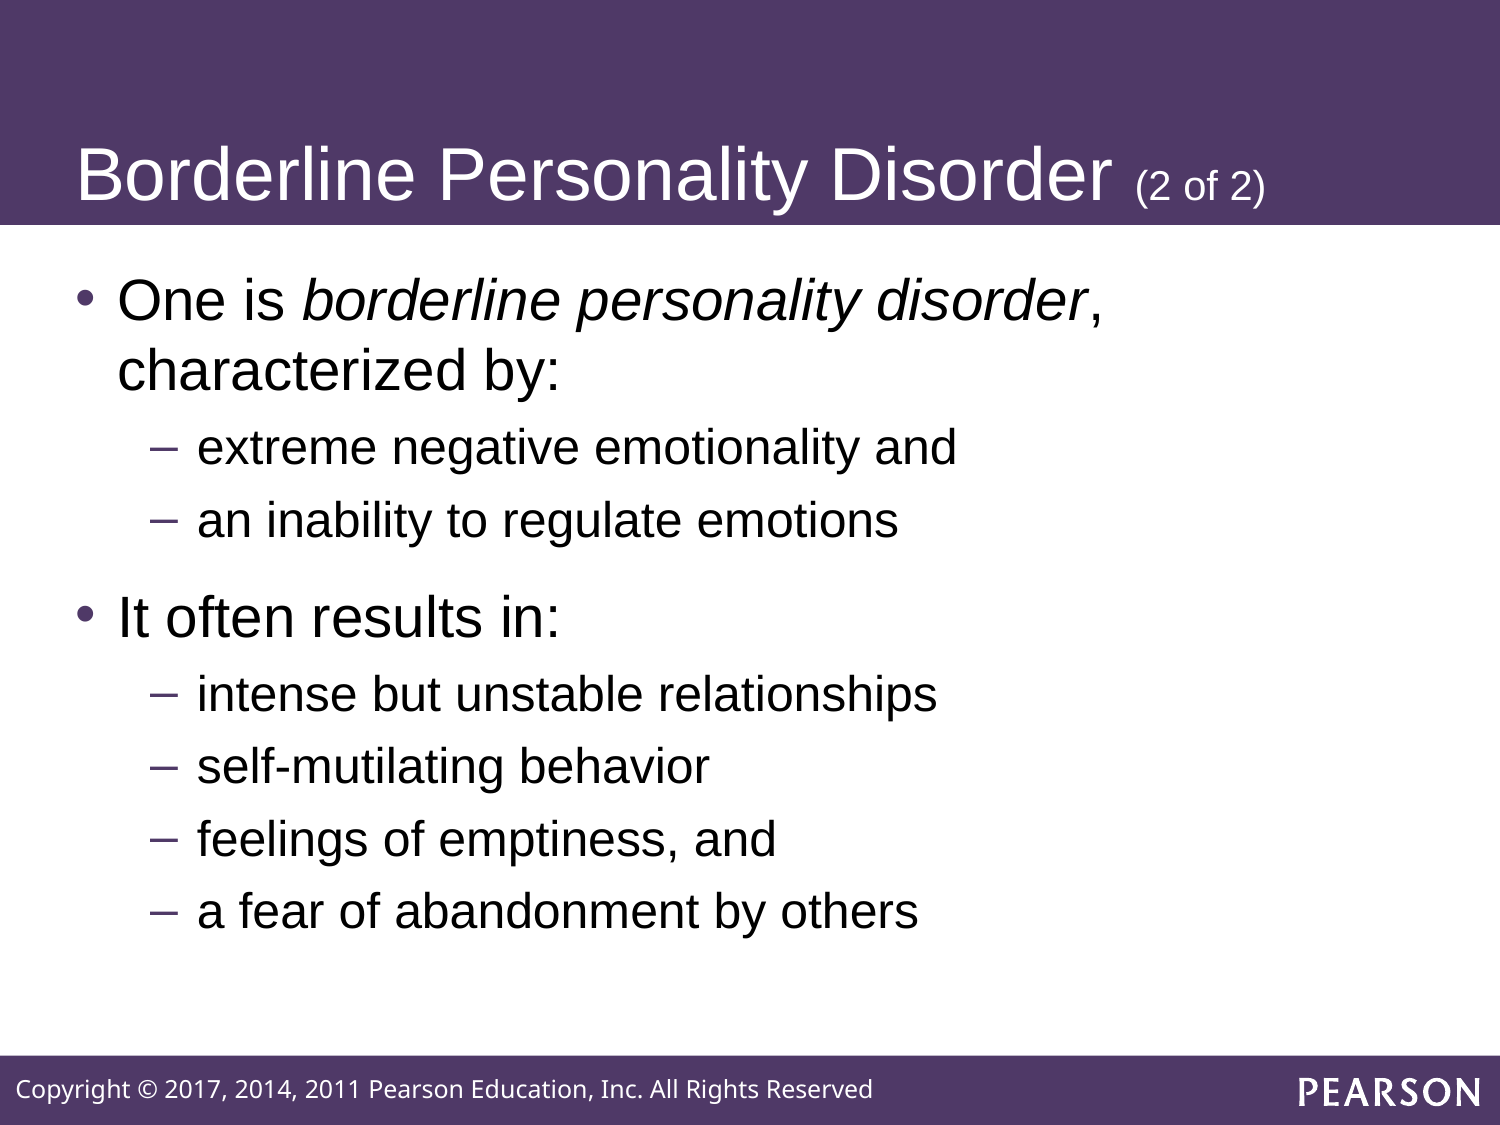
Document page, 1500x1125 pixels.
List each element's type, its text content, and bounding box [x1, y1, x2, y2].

list One is borderline personality disorder, characterized by: extreme negative emotionality and an inability to regulate emotions It often results in: intense but unstable relationships self-mutilating behavior feelings of emptiness, and a fear of abandonment by others [75, 262, 1425, 1005]
title Borderline Personality Disorder (2 of 2) [75, 35, 1425, 216]
